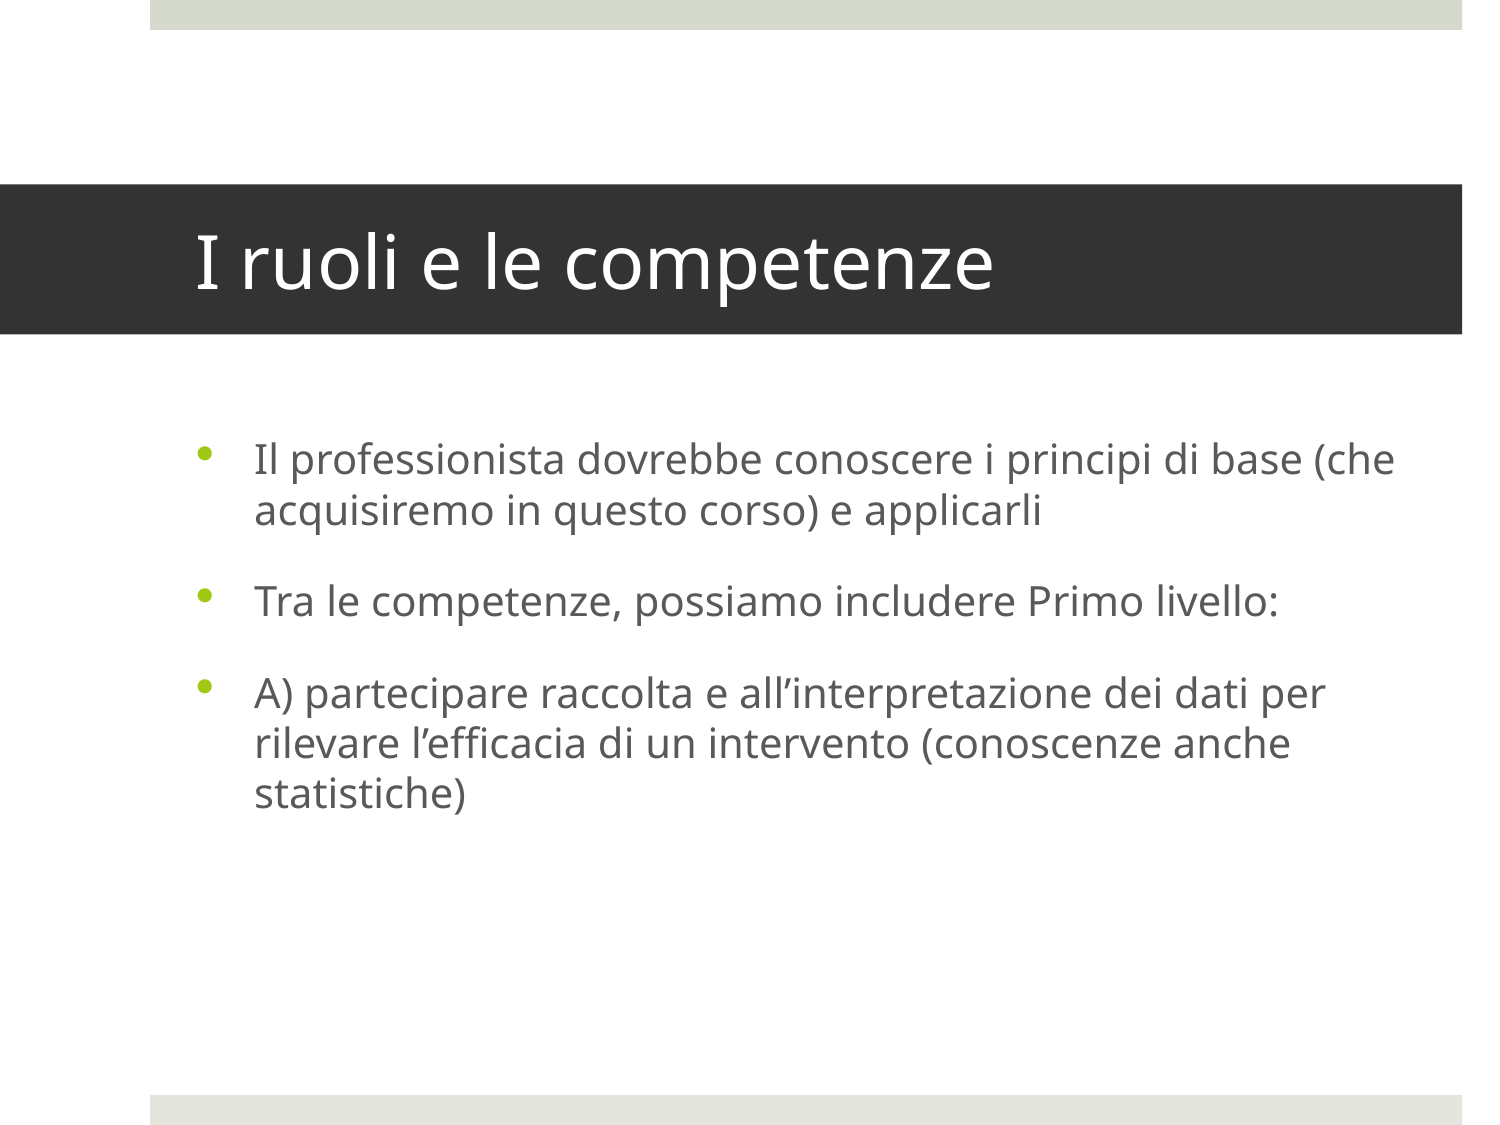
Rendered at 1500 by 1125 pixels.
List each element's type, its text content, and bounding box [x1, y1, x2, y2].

title I ruoli e le competenze [0, 184, 1463, 335]
list Il professionista dovrebbe conoscere i principi di base (che acquisiremo in questo corso) e applicarli Tra le competenze, possiamo includere Primo livello: A) partecipare raccolta e all’interpretazione dei dati per rilevare l’efficacia di un intervento (conoscenze anche statistiche) [182, 425, 1432, 1028]
